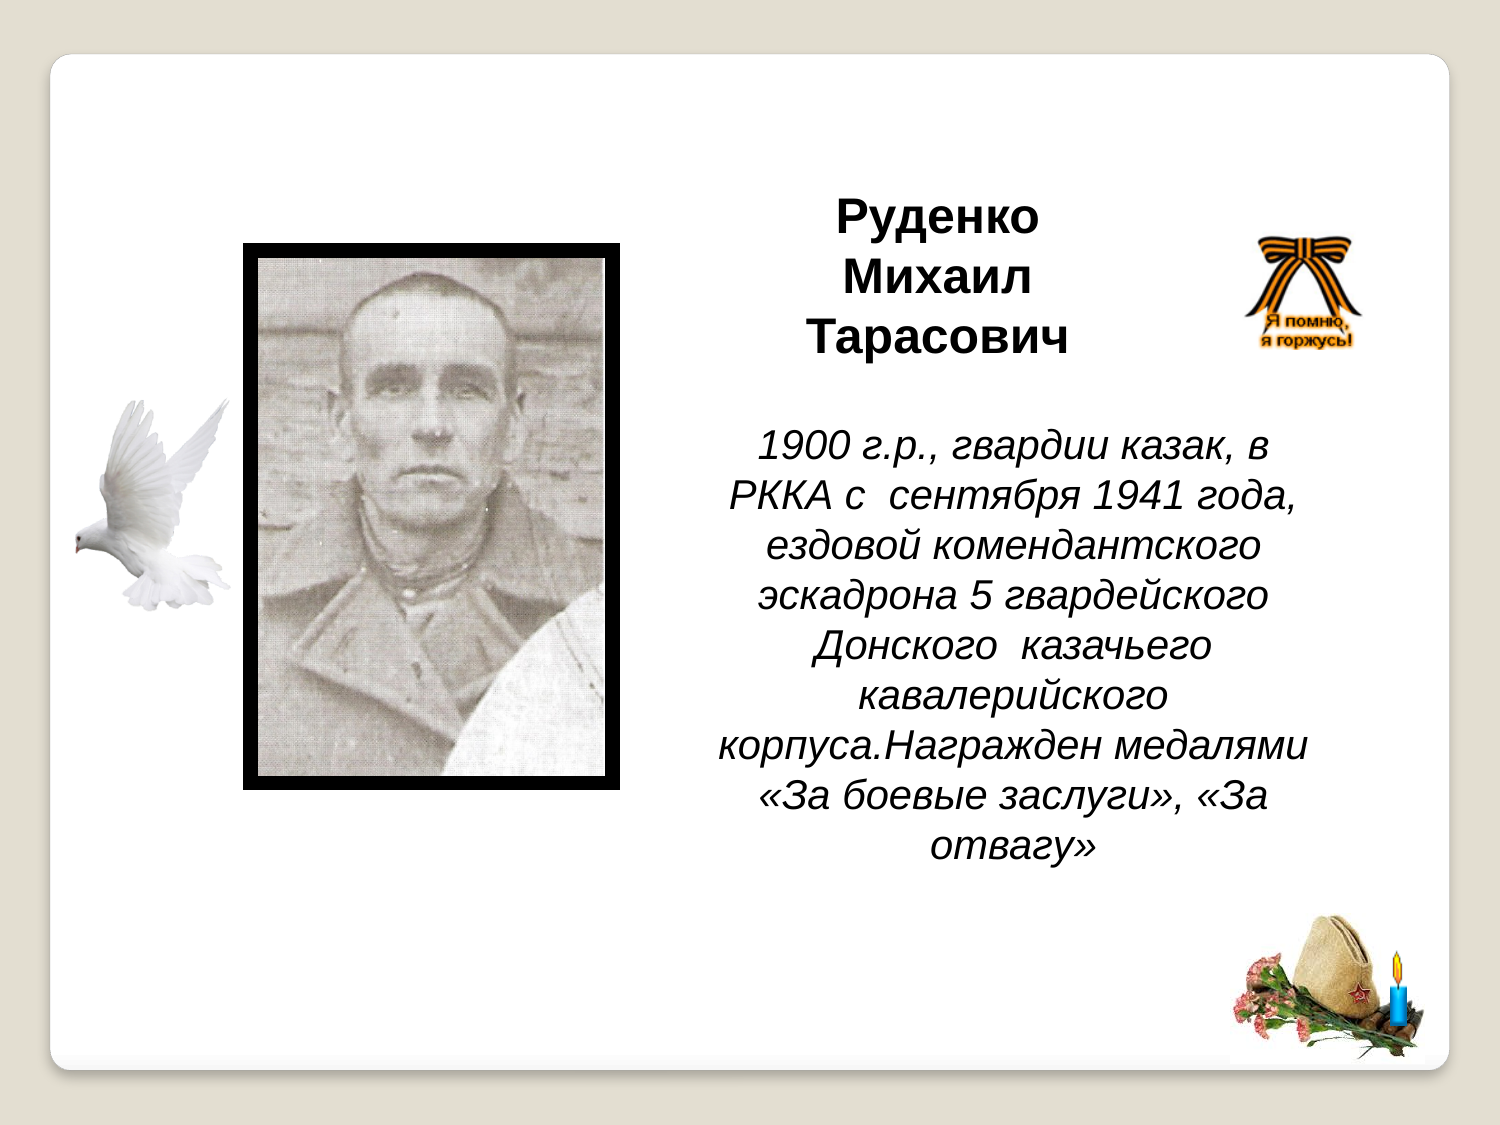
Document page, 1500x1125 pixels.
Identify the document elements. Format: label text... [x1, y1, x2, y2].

picture [58, 387, 248, 623]
text_box 1900 г.р., гвардии казак, в РККА с сентября 1941 года, ездовой комендантского эскадрона 5 гвардейского Донского казачьего кавалерийского корпуса.Награжден медалями «За боевые заслуги», «За отвагу» [703, 410, 1325, 876]
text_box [1230, 913, 1425, 1065]
picture [257, 257, 606, 776]
picture [1241, 222, 1370, 350]
text_box Руденко Михаил Тарасович [714, 175, 1161, 371]
